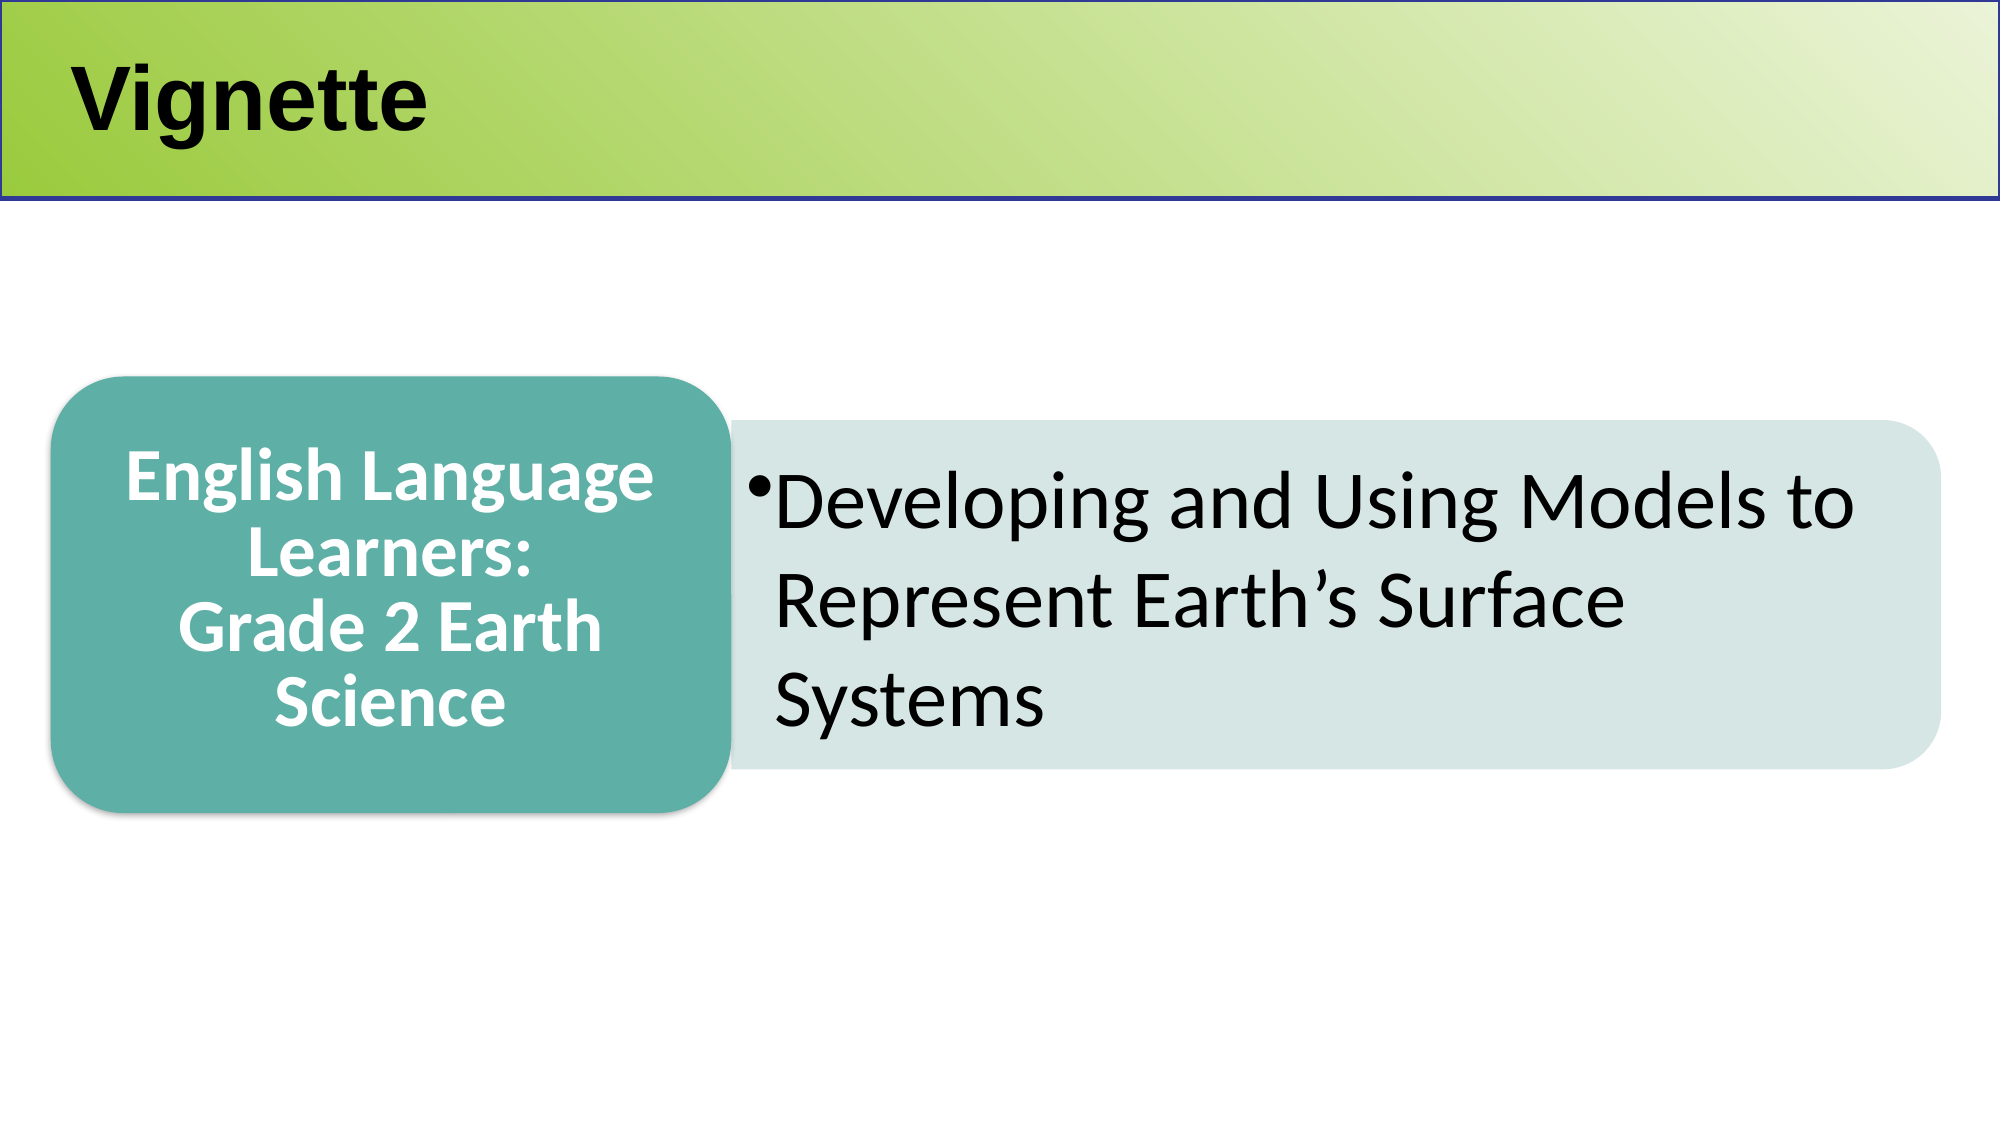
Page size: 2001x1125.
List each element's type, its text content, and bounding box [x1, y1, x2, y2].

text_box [50, 376, 1942, 814]
text_box Vignette [53, 0, 1953, 188]
text_box [0, 0, 2000, 199]
